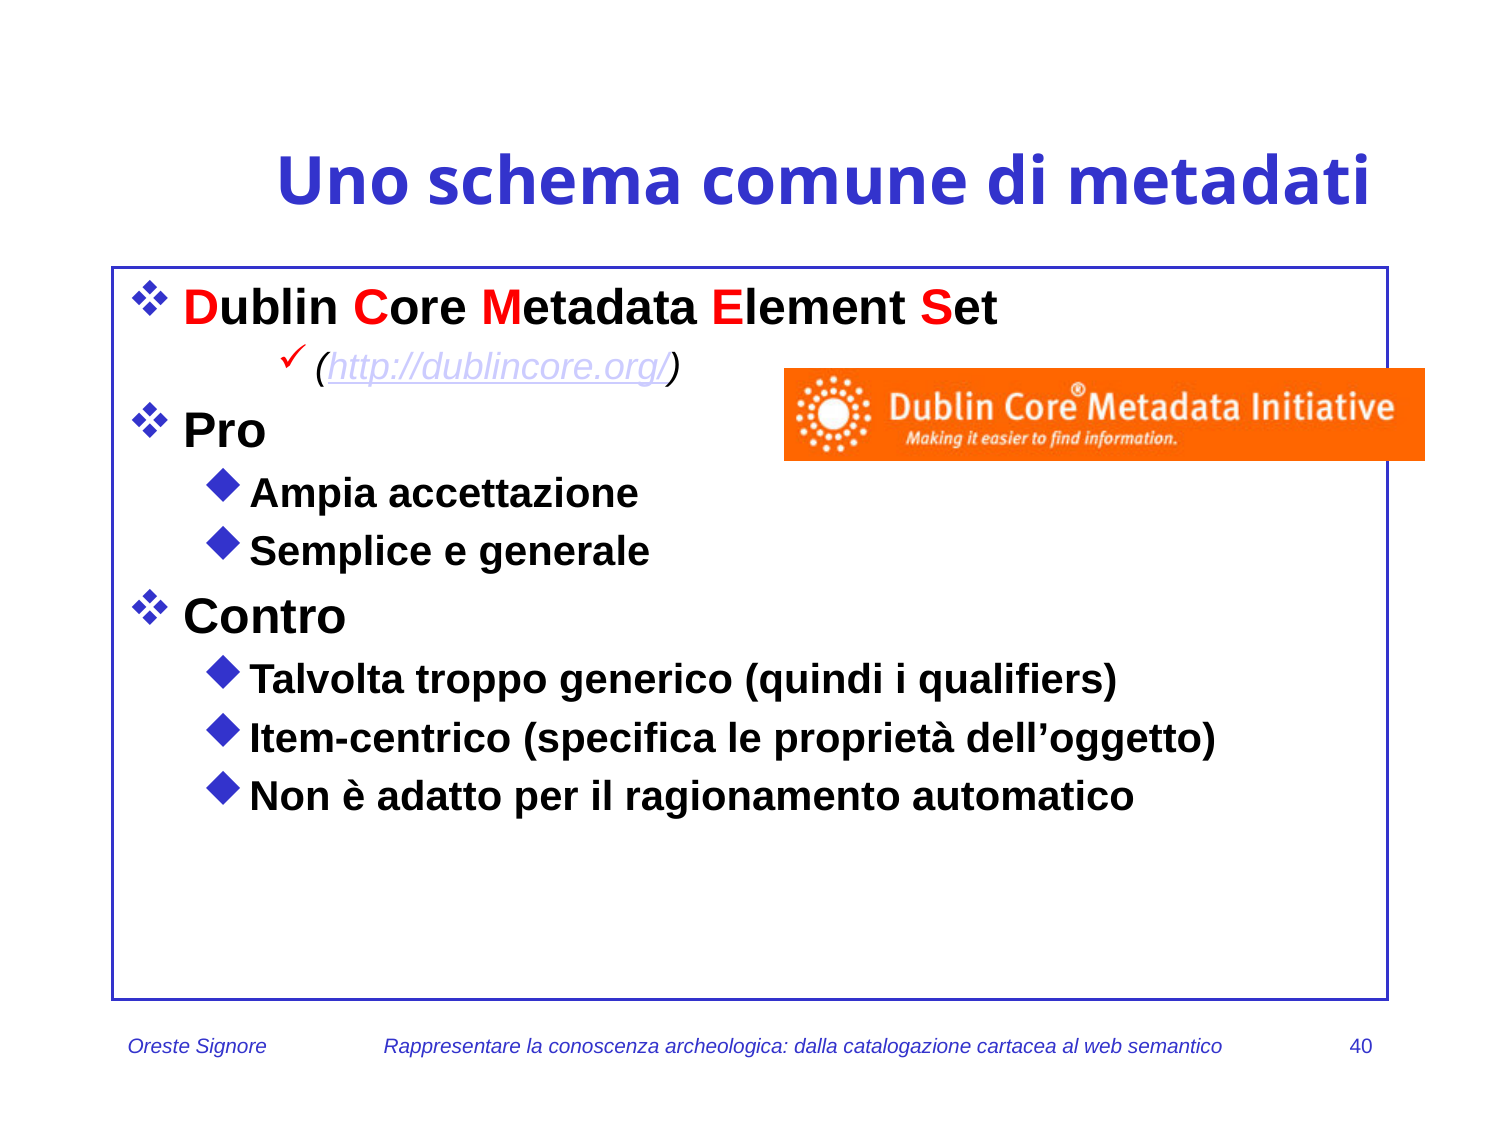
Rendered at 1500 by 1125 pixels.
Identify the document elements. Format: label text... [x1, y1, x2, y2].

slide_number Oreste Signore [112, 1025, 313, 1100]
title Uno schema comune di metadati [112, 99, 1388, 256]
slide_number 40 [1305, 1025, 1388, 1100]
list Dublin Core Metadata Element Set (http://dublincore.org/) Pro Ampia accettazione Semplice e generale Contro Talvolta troppo generico (quindi i qualifiers) Item-centrico (specifica le proprietà dell’oggetto) Non è adatto per il ragionamento automatico [111, 266, 1389, 1001]
footer Rappresentare la conoscenza archeologica: dalla catalogazione cartacea al web semantico [324, 1025, 1282, 1100]
picture [784, 367, 1426, 461]
